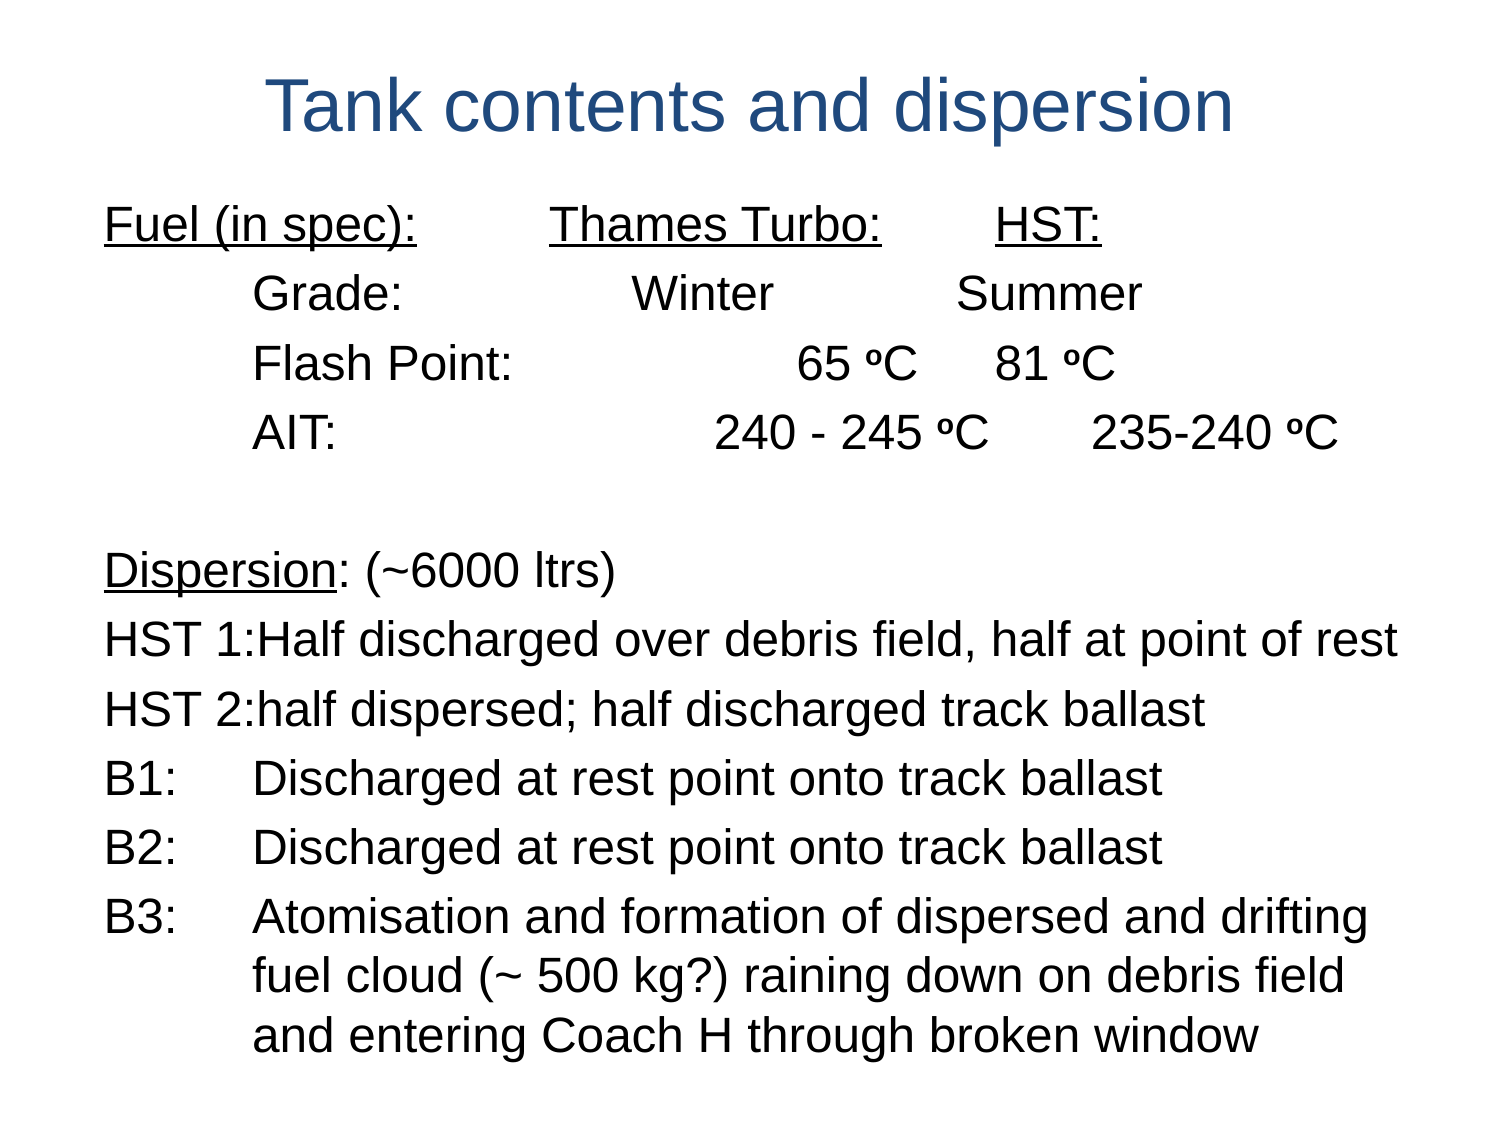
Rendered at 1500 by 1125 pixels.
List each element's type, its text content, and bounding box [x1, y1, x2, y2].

title Tank contents and dispersion [112, 30, 1388, 173]
subtitle Fuel (in spec): Thames Turbo: HST: Grade: Winter Summer Flash Point: 65 oC 81 oC AIT: 240 - 245 oC 235-240 oC Dispersion: (~6000 ltrs) HST 1:Half discharged over debris field, half at point of rest HST 2:half dispersed; half discharged track ballast B1: Discharged at rest point onto track ballast B2: Discharged at rest point onto track ballast B3: Atomisation and formation of dispersed and drifting fuel cloud (~ 500 kg?) raining down on debris field and entering Coach H through broken window [88, 184, 1447, 1125]
